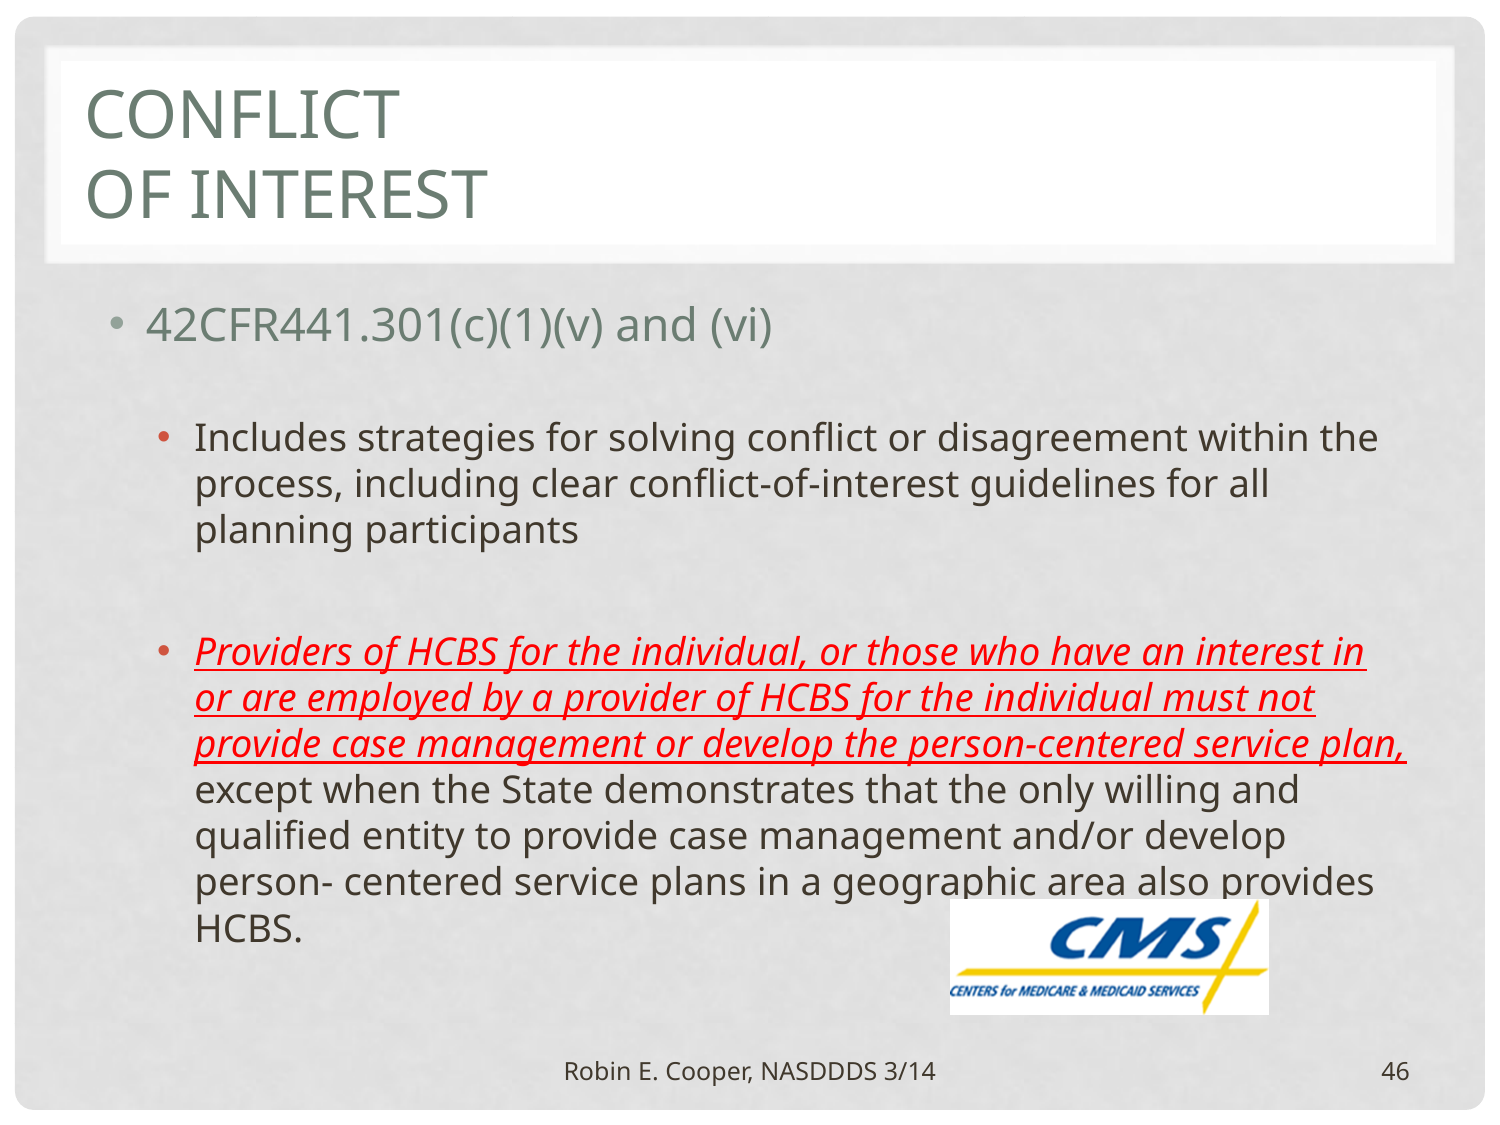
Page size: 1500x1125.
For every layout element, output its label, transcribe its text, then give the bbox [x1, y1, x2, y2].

title Conflict of interest [69, 66, 1425, 238]
slide_number 46 [1074, 1042, 1425, 1103]
footer Robin E. Cooper, NASDDDS 3/14 [512, 1042, 988, 1103]
list 42CFR441.301(c)(1)(v) and (vi) Includes strategies for solving conflict or disagreement within the process, including clear conflict-of-interest guidelines for all planning participants Providers of HCBS for the individual, or those who have an interest in or are employed by a provider of HCBS for the individual must not provide case management or develop the person-centered service plan, except when the State demonstrates that the only willing and qualified entity to provide case management and/or develop person- centered service plans in a geographic area also provides HCBS. [75, 287, 1425, 1005]
picture [949, 899, 1270, 1016]
